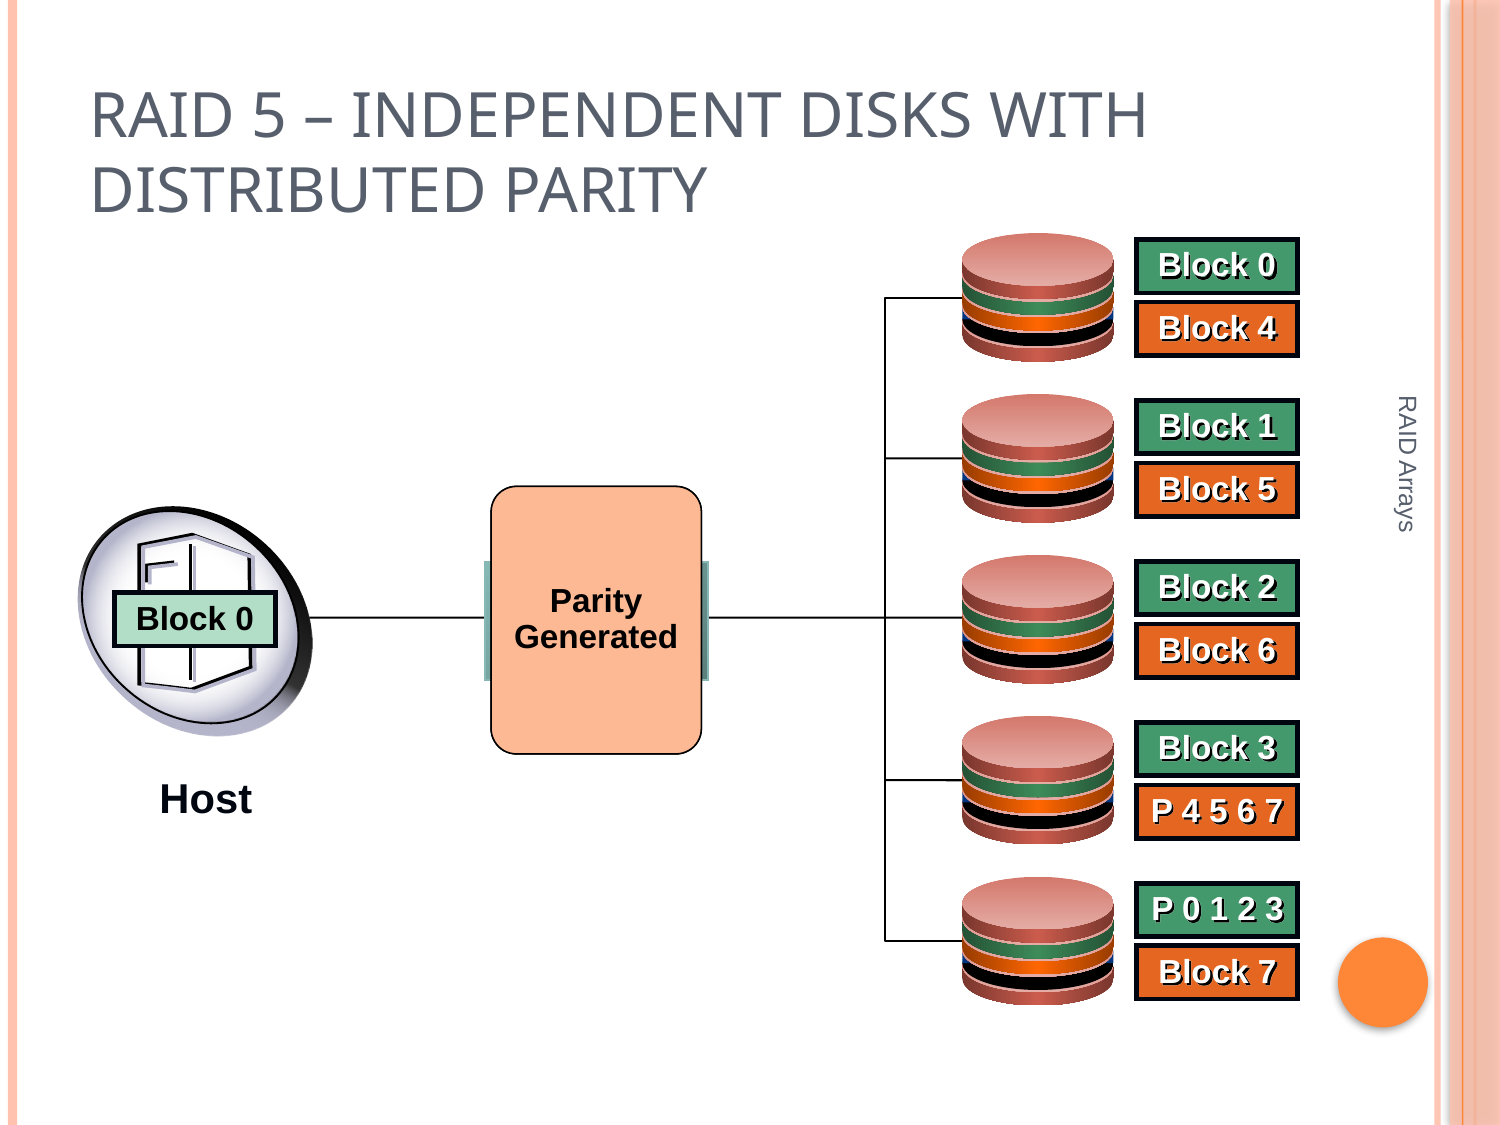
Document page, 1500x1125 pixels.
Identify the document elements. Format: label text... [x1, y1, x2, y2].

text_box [1135, 882, 1298, 938]
text_box Host [101, 771, 311, 822]
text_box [961, 715, 1114, 845]
text_box [884, 781, 990, 942]
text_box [1135, 399, 1298, 455]
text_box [1135, 462, 1298, 517]
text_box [1135, 301, 1298, 356]
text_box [1135, 238, 1298, 294]
text_box [884, 459, 988, 780]
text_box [1135, 784, 1298, 839]
footer RAID Arrays [1379, 380, 1440, 906]
picture [61, 493, 329, 750]
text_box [1135, 560, 1298, 616]
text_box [1135, 721, 1298, 777]
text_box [961, 232, 1114, 363]
text_box [884, 298, 985, 458]
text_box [490, 485, 702, 755]
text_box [1135, 945, 1298, 1000]
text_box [1135, 623, 1298, 678]
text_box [961, 876, 1114, 1006]
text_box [961, 554, 1114, 684]
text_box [961, 393, 1114, 524]
title RAID 5 – Independent Disks with Distributed Parity [75, 45, 1300, 233]
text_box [114, 592, 276, 647]
